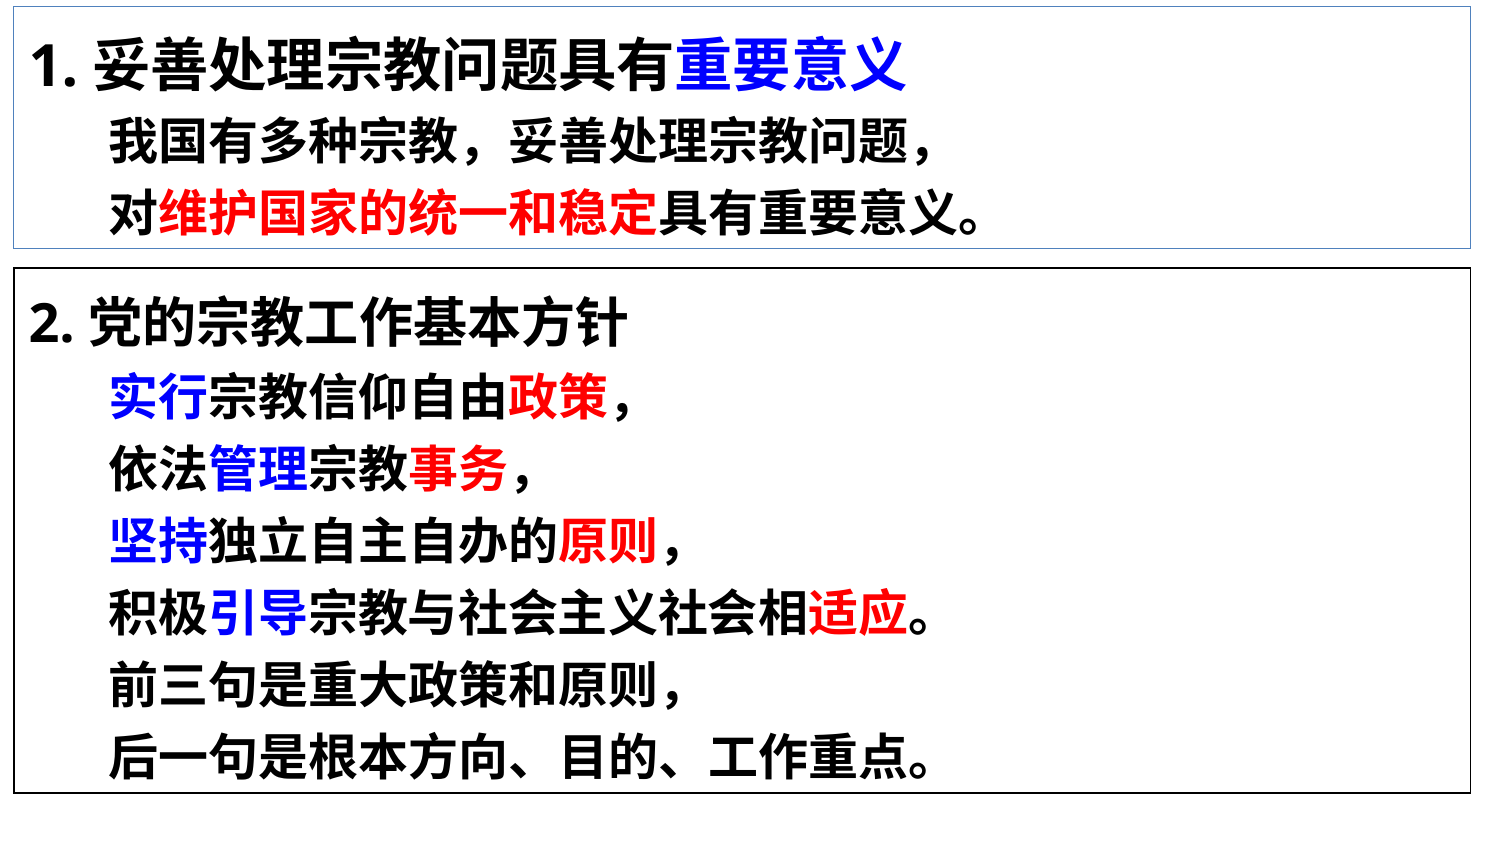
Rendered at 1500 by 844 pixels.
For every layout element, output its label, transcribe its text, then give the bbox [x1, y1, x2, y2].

text_box 1.妥善处理宗教问题具有重要意义 我国有多种宗教，妥善处理宗教问题， 对维护国家的统一和稳定具有重要意义。 [13, 6, 1471, 249]
text_box 2.党的宗教工作基本方针 实行宗教信仰自由政策， 依法管理宗教事务， 坚持独立自主自办的原则， 积极引导宗教与社会主义社会相适应。 前三句是重大政策和原则， 后一句是根本方向、目的、工作重点。 [13, 268, 1471, 793]
